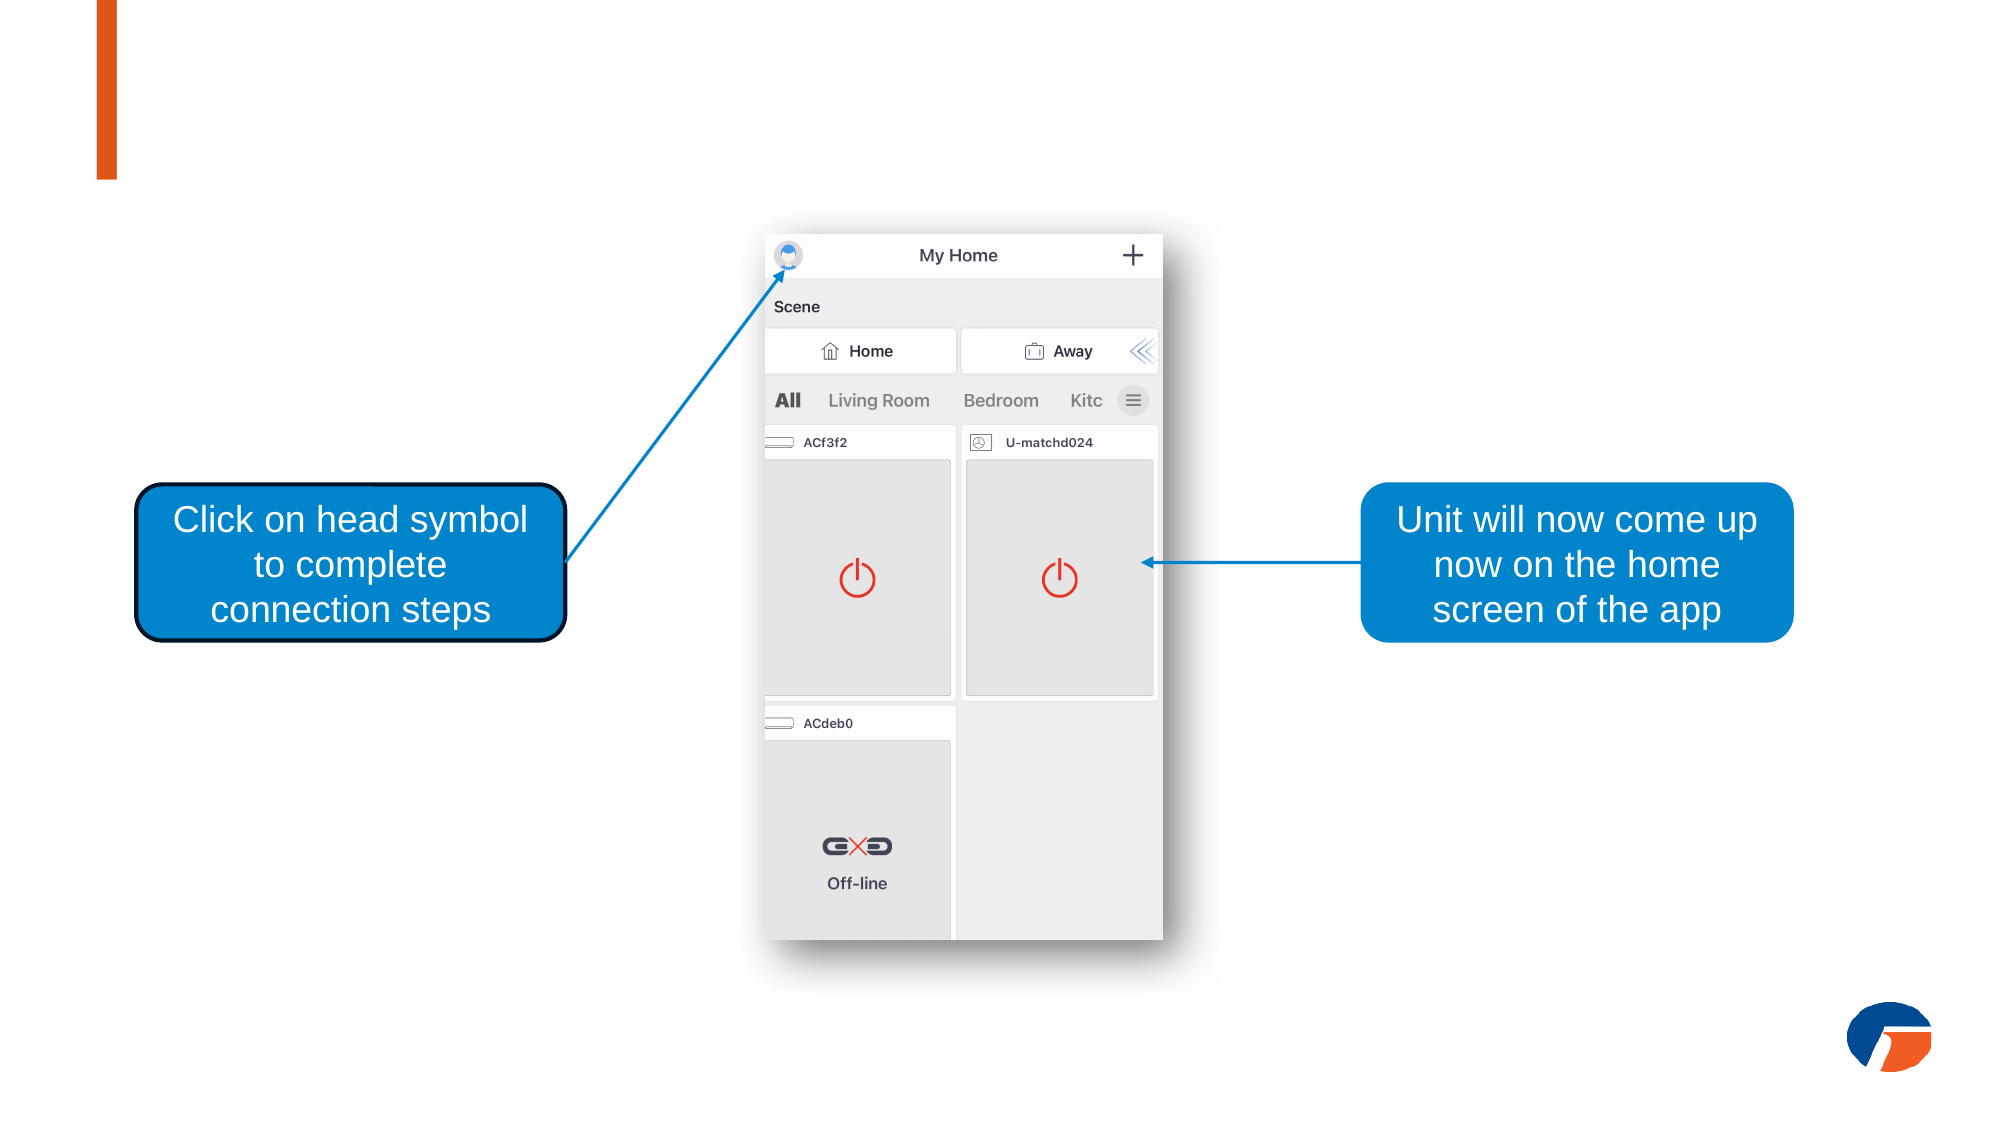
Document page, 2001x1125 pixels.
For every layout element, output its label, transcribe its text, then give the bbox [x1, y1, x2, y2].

text_box Click on head symbol to complete connection steps [134, 482, 568, 643]
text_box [564, 269, 785, 563]
picture [765, 234, 1163, 940]
text_box Unit will now come up now on the home screen of the app [1360, 482, 1794, 643]
picture [1847, 994, 1932, 1079]
